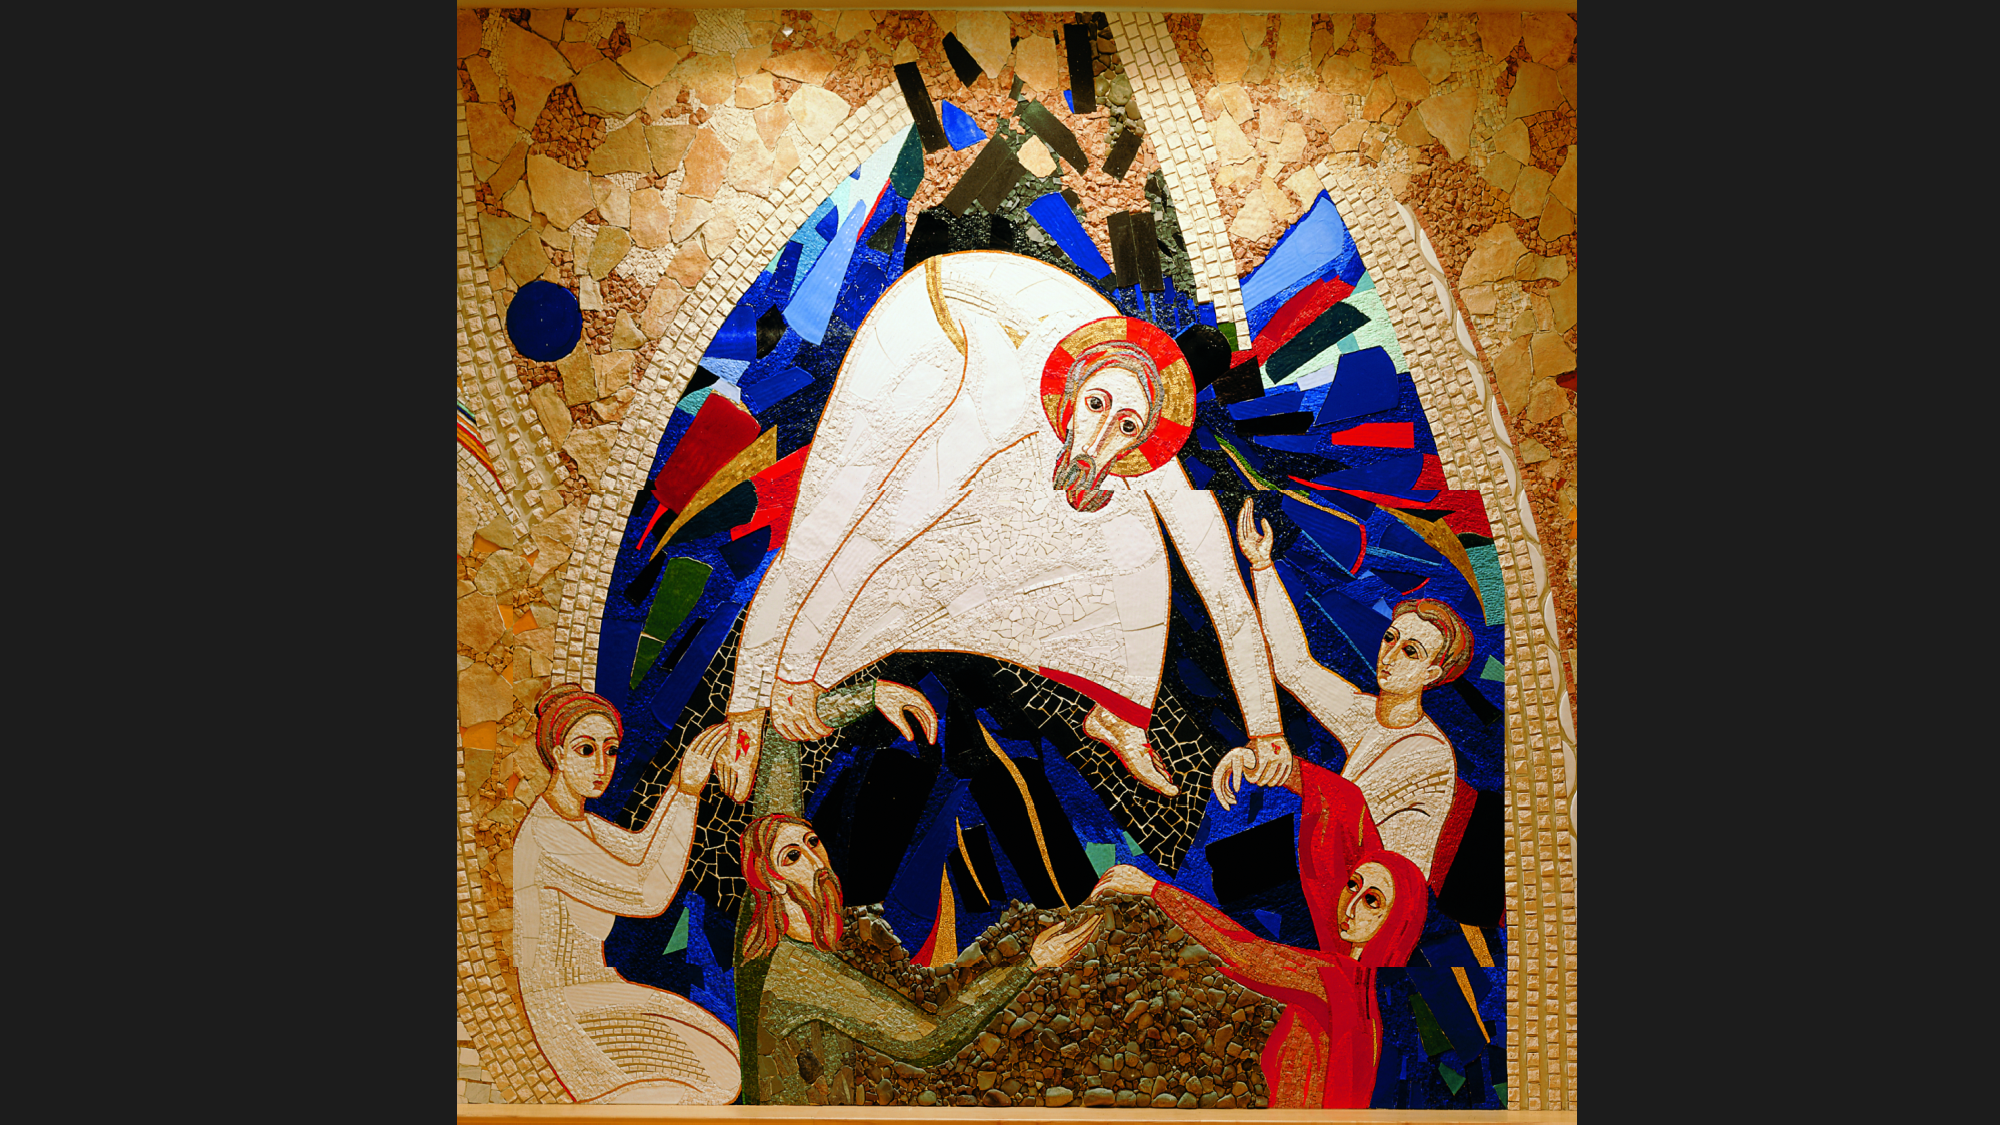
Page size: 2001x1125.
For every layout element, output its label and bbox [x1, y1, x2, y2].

picture [457, 0, 1577, 1125]
